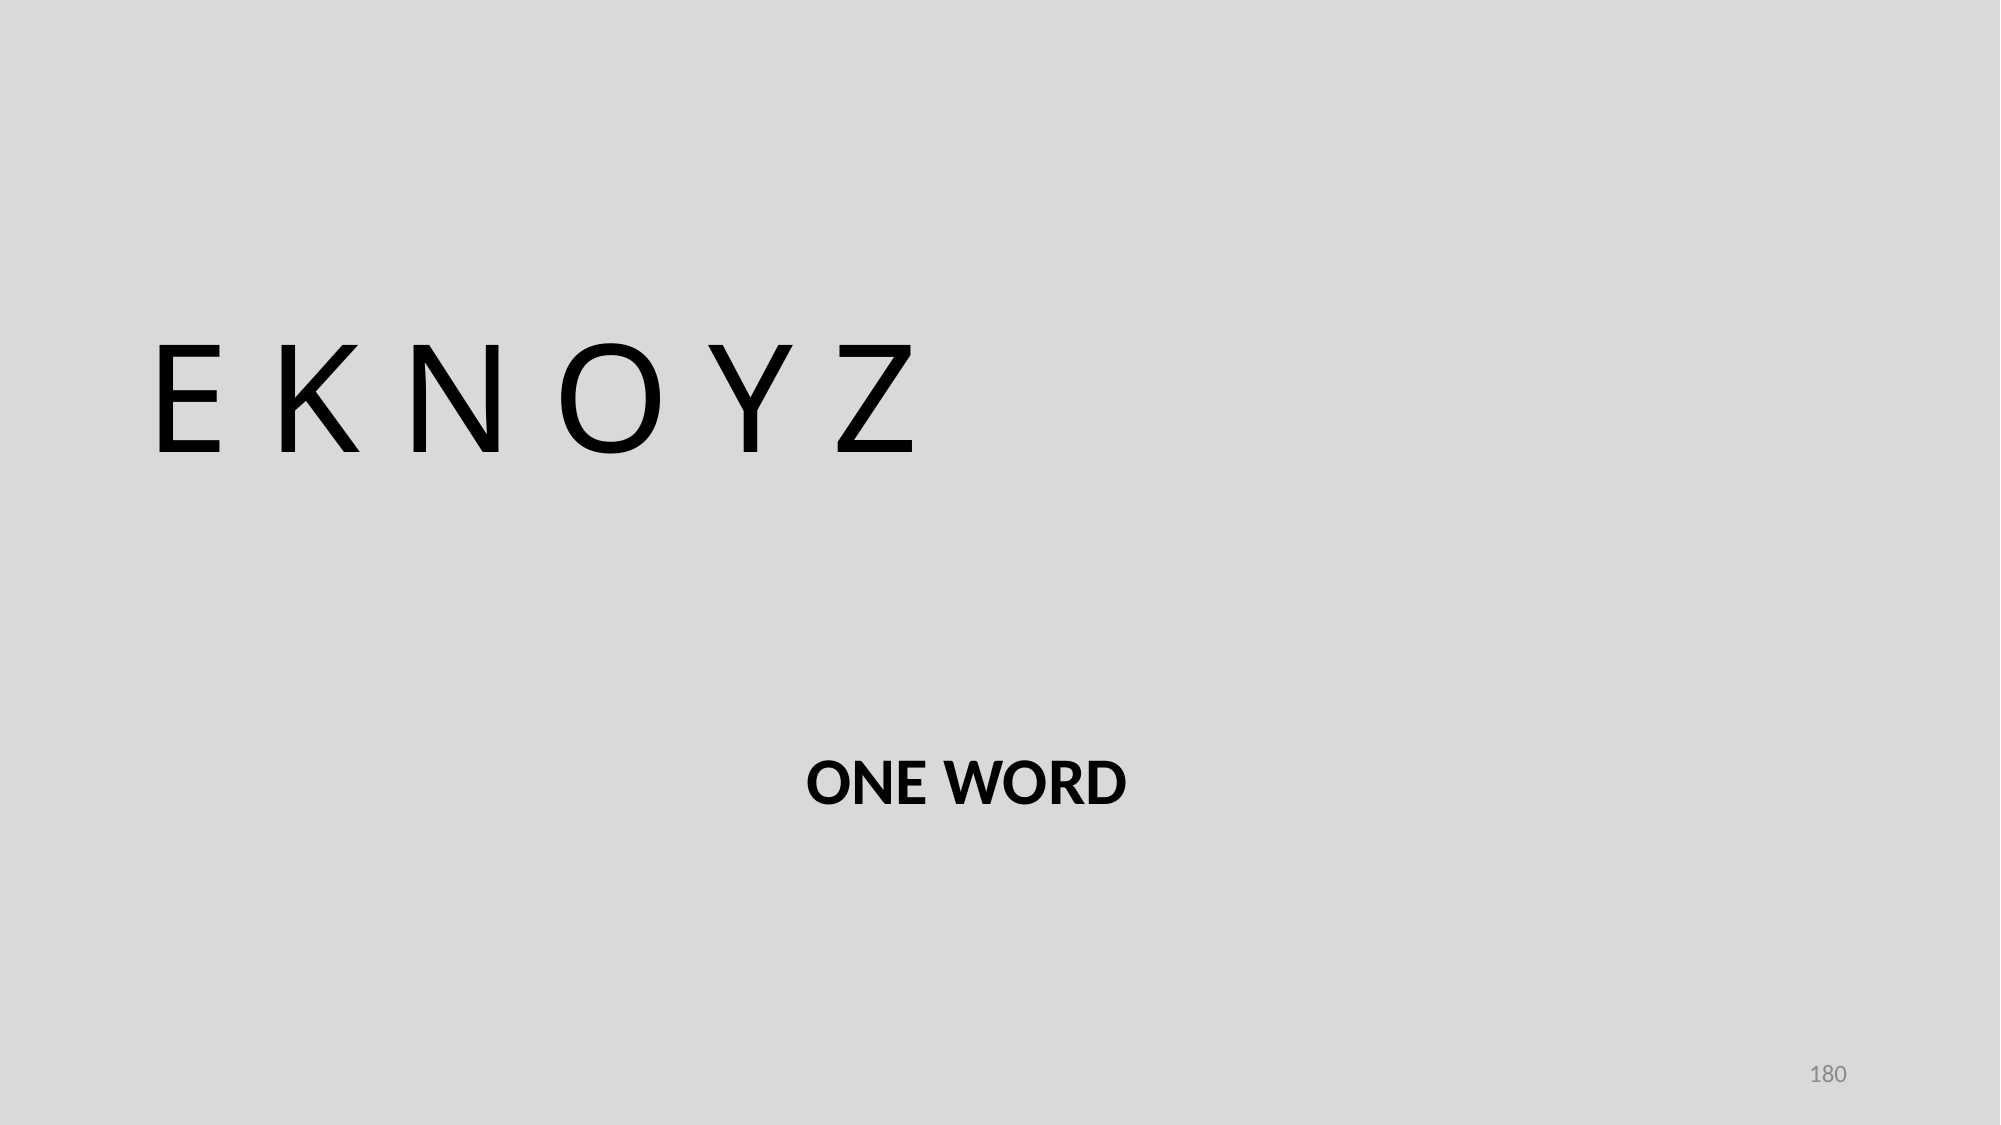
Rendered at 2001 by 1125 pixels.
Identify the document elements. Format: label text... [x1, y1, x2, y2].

text_box E K N O Y Z [130, 295, 1892, 491]
slide_number 180 [1412, 1042, 1863, 1103]
text_box ONE WORD [791, 730, 1320, 826]
